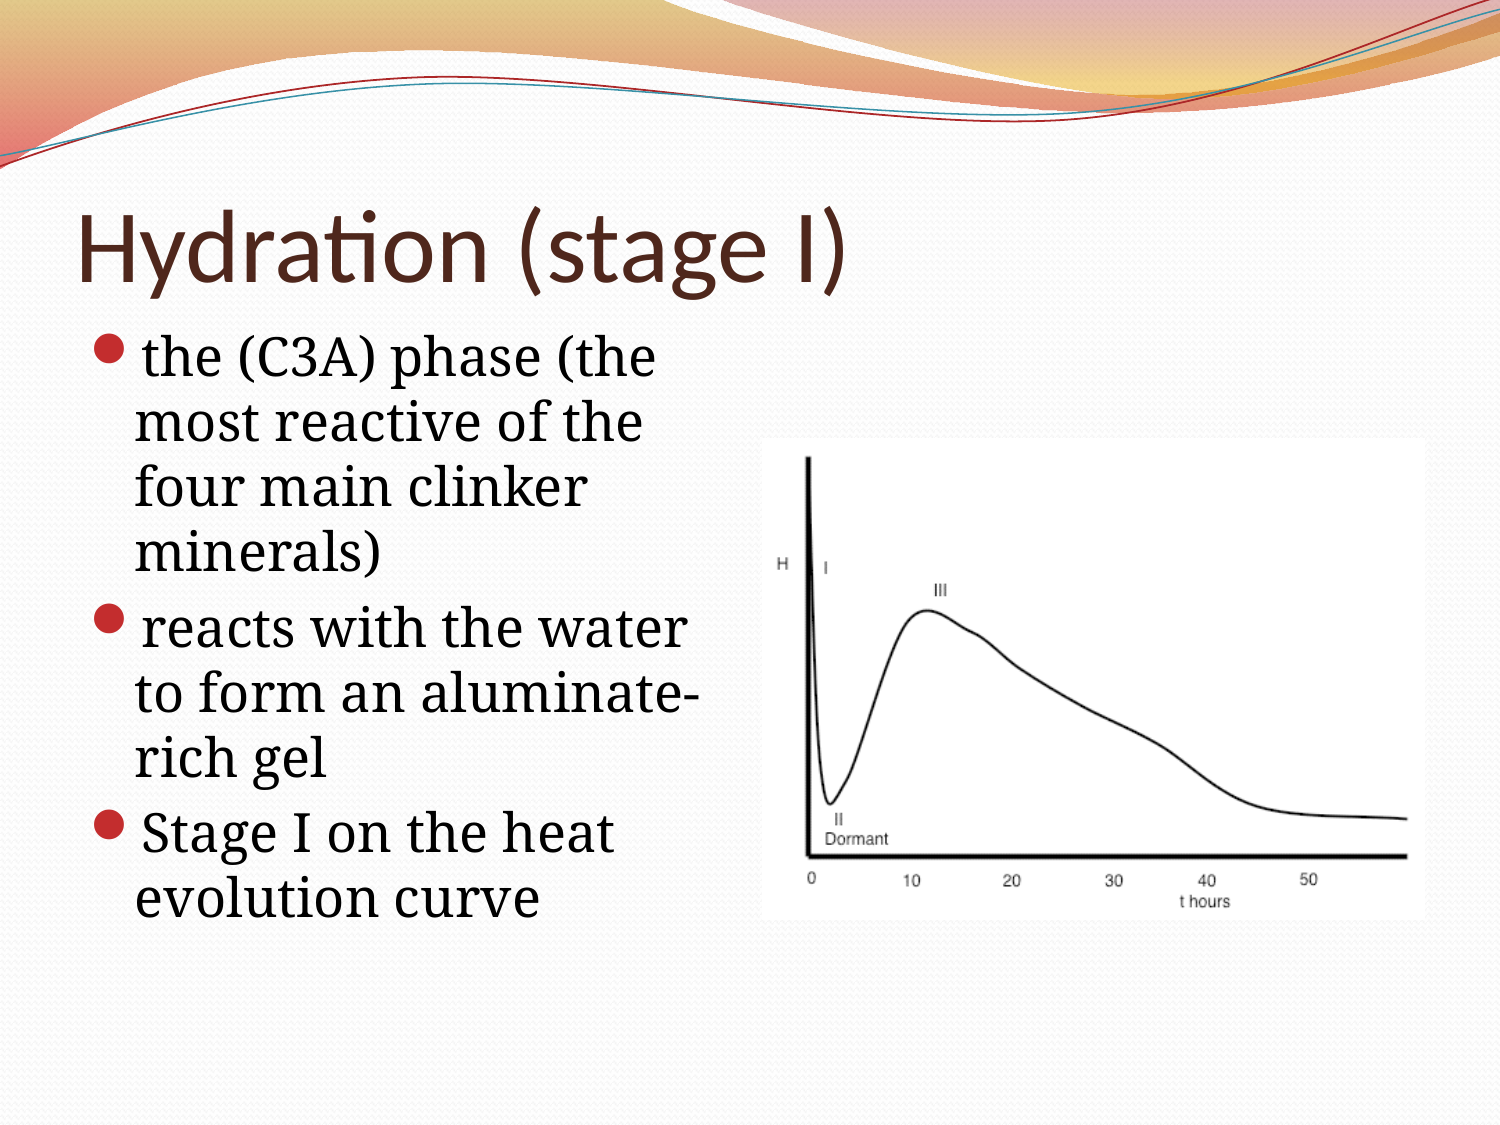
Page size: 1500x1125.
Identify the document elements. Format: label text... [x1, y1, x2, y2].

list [765, 441, 1425, 918]
title Hydration (stage I) [75, 115, 1425, 303]
list the (C3A) phase (the most reactive of the four main clinker minerals) reacts with the water to form an aluminate-rich gel Stage I on the heat evolution curve [75, 314, 738, 1043]
